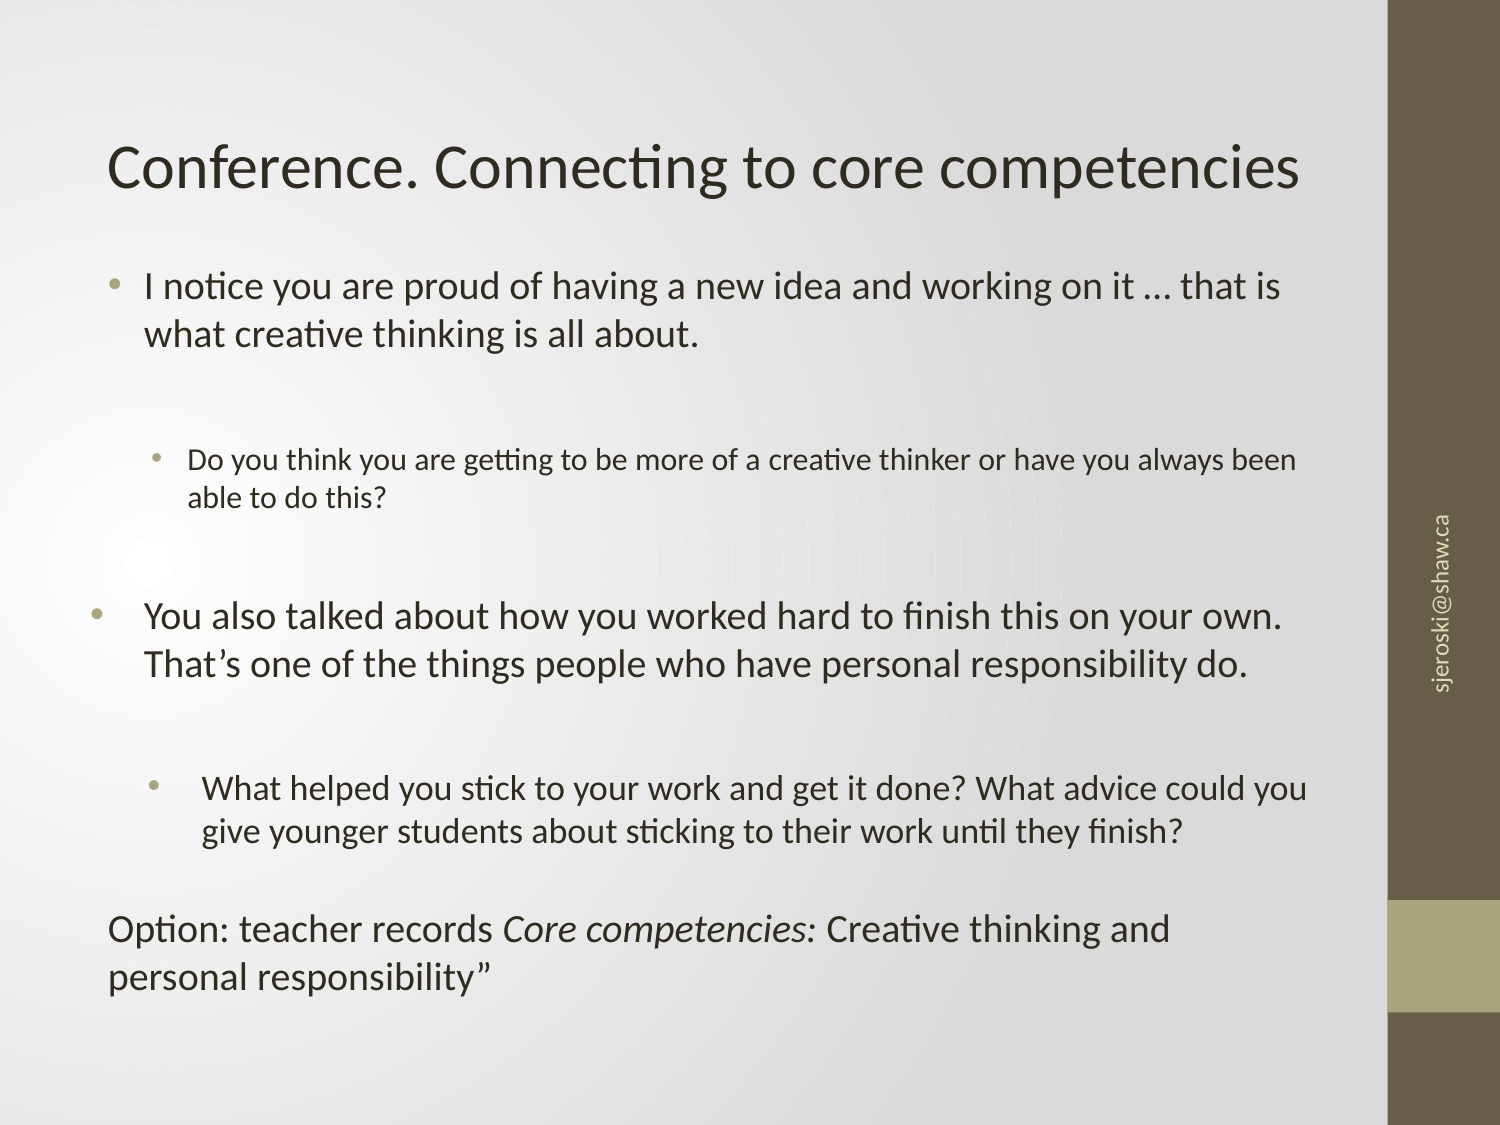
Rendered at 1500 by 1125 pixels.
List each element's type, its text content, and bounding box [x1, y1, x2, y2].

list Conference. Connecting to core competencies I notice you are proud of having a new idea and working on it … that is what creative thinking is all about. Do you think you are getting to be more of a creative thinker or have you always been able to do this? You also talked about how you worked hard to finish this on your own. That’s one of the things people who have personal responsibility do. What helped you stick to your work and get it done? What advice could you give younger students about sticking to their work until they finish? Option: teacher records Core competencies: Creative thinking and personal responsibility” [75, 116, 1325, 1050]
footer sjeroski@shaw.ca [1408, 500, 1469, 889]
